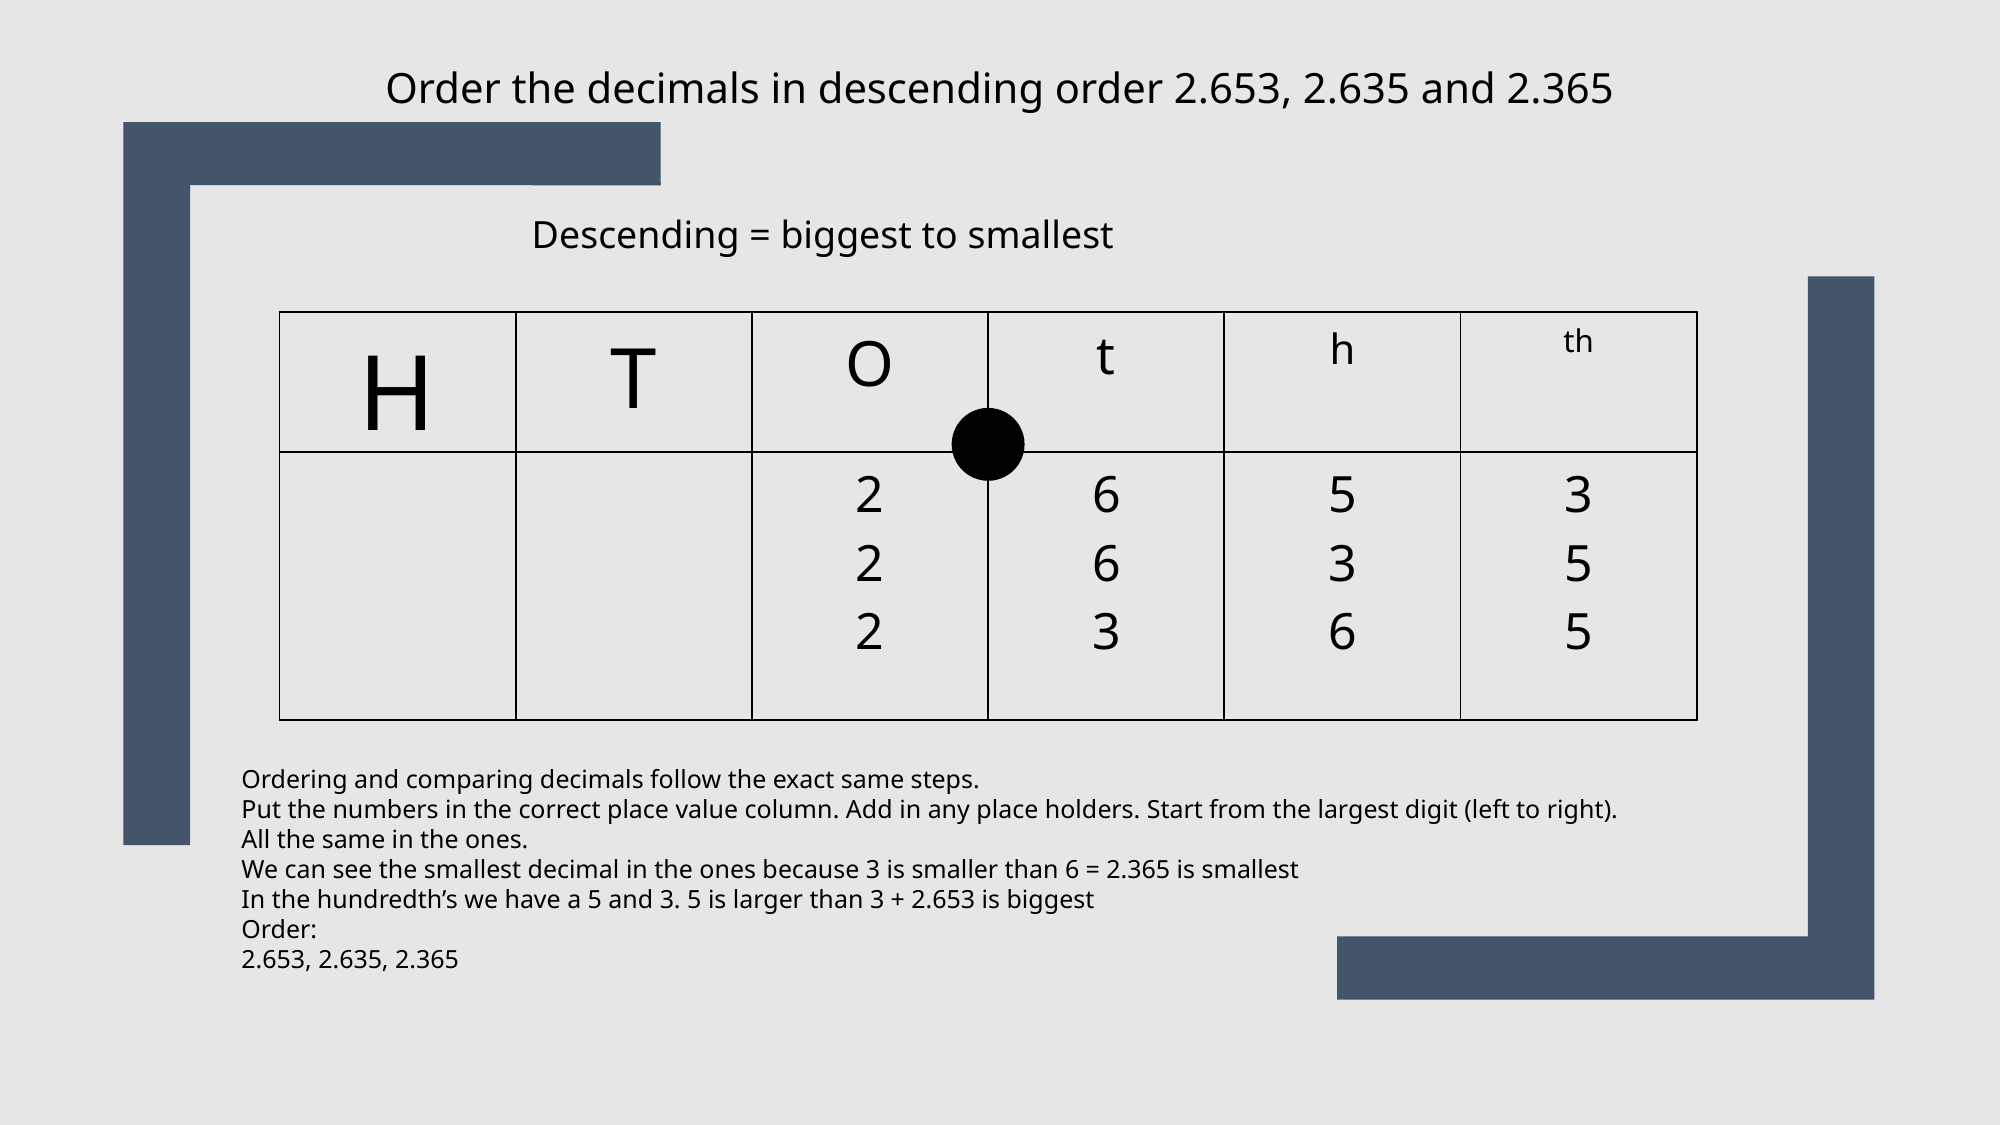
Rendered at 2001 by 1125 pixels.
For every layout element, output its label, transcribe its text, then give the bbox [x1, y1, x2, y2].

table_cell [280, 453, 515, 719]
table_cell 6 6 3 [989, 453, 1223, 719]
table_header H [280, 313, 515, 451]
text_box Ordering and comparing decimals follow the exact same steps. Put the numbers in the correct place value column. Add in any place holders. Start from the largest digit (left to right). All the same in the ones. We can see the smallest decimal in the ones because 3 is smaller than 6 = 2.365 is smallest In the hundredth’s we have a 5 and 3. 5 is larger than 3 + 2.653 is biggest Order: 2.653, 2.635, 2.365 [226, 756, 1781, 981]
table_cell 3 5 5 [1461, 453, 1696, 719]
table_cell [517, 453, 751, 719]
table_header th [1461, 313, 1696, 451]
table_header T [517, 313, 751, 451]
table_header t [989, 313, 1223, 451]
table_header O [753, 313, 987, 451]
table_header h [1225, 313, 1460, 451]
text_box [951, 407, 1025, 481]
table_cell 5 3 6 [1225, 453, 1460, 719]
text_box Descending = biggest to smallest [516, 204, 1697, 264]
text_box Order the decimals in descending order 2.653, 2.635 and 2.365 [249, 54, 1750, 120]
table_cell 2 2 2 [753, 453, 987, 719]
